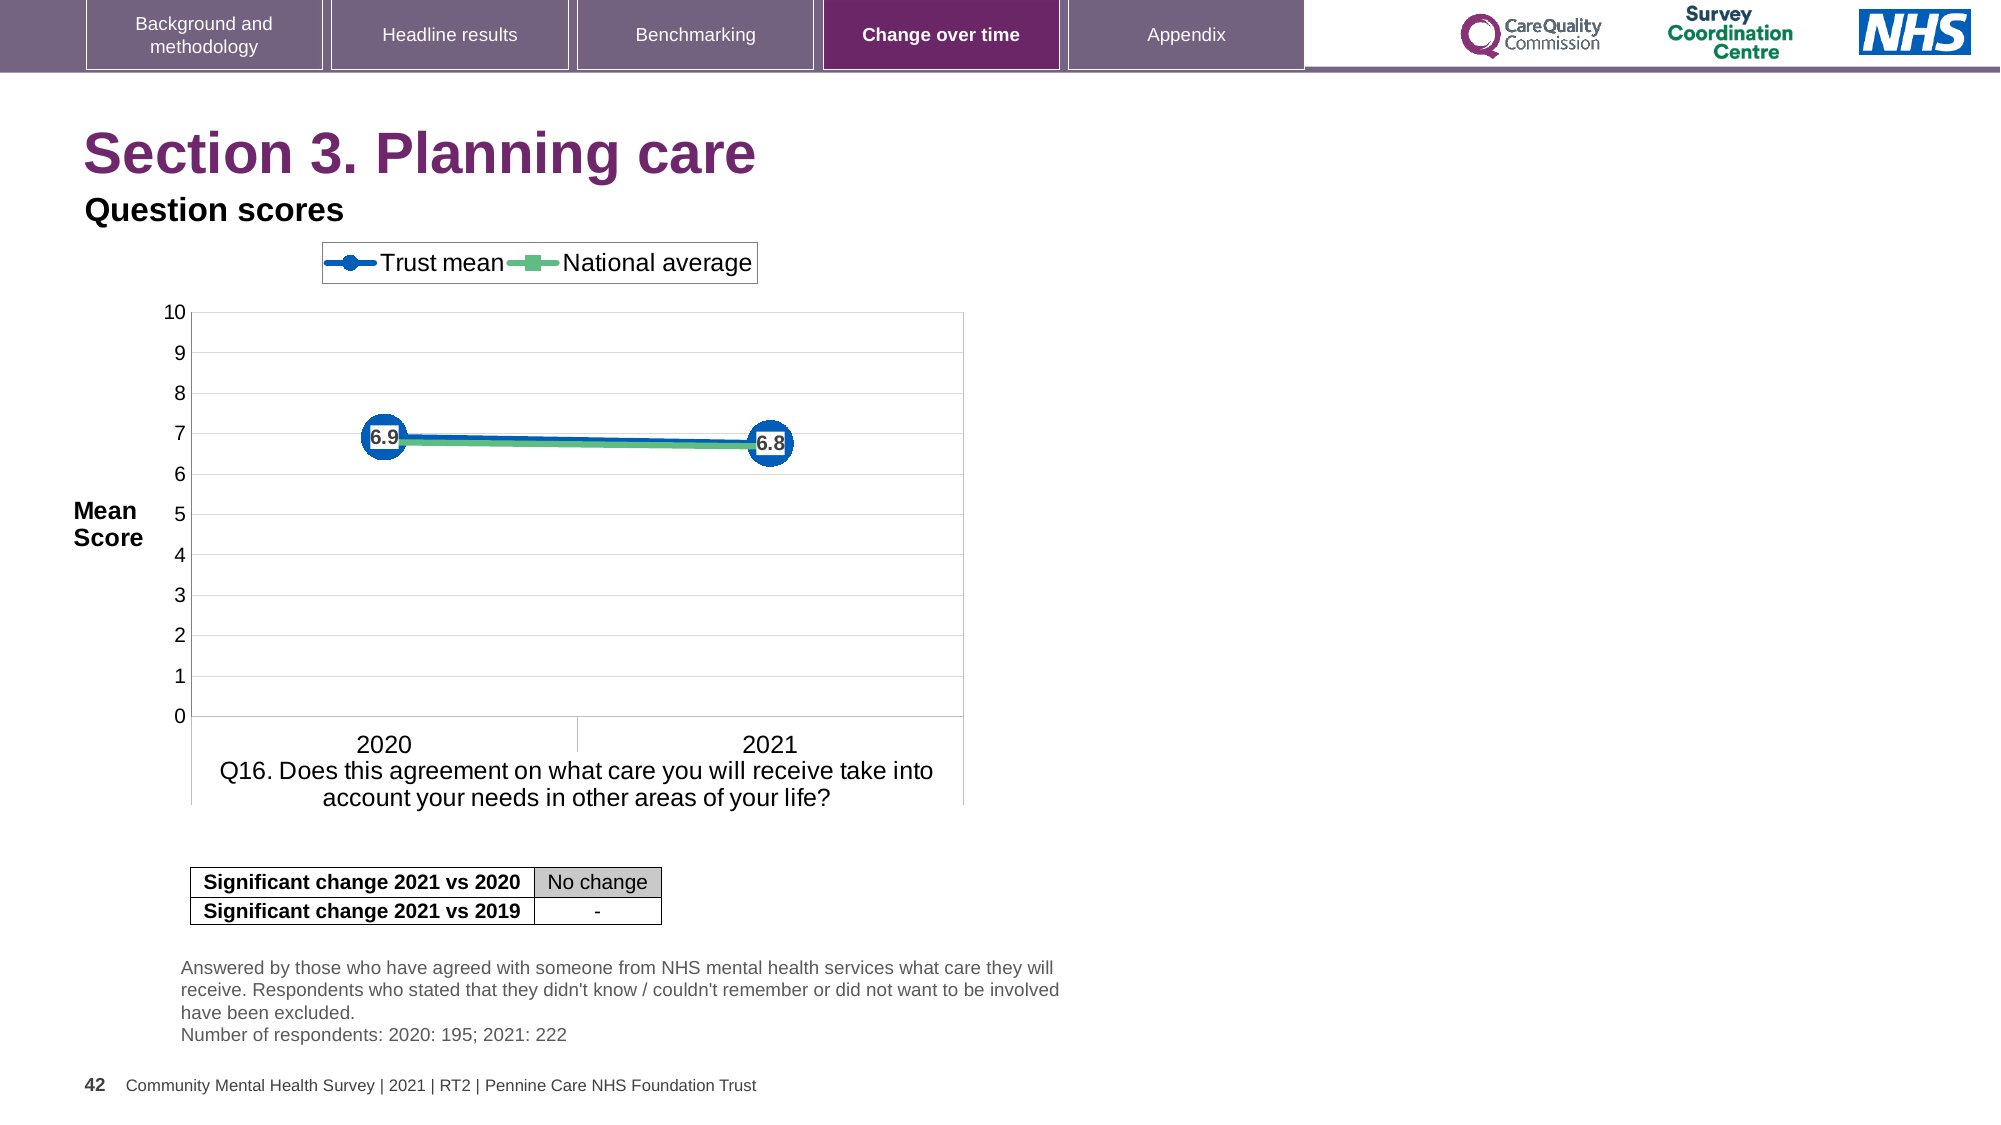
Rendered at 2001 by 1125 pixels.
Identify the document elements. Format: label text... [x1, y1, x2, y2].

picture [1859, 9, 1971, 55]
table_cell - [535, 898, 661, 924]
table_header No change [535, 868, 661, 897]
picture [1460, 13, 1602, 59]
title Section 3. Planning care [68, 100, 1942, 209]
text_box Question scores [84, 185, 1864, 229]
text_box Answered by those who have agreed with someone from NHS mental health services what care they will receive. Respondents who stated that they didn't know / couldn't remember or did not want to be involved have been excluded. Number of respondents: 2020: 195; 2021: 222 [166, 948, 1094, 1053]
table_cell Significant change 2021 vs 2019 [191, 898, 534, 924]
text_box 42 [84, 1065, 122, 1125]
table_header Significant change 2021 vs 2020 [191, 868, 534, 897]
chart [68, 240, 966, 858]
picture [1666, 3, 1794, 61]
